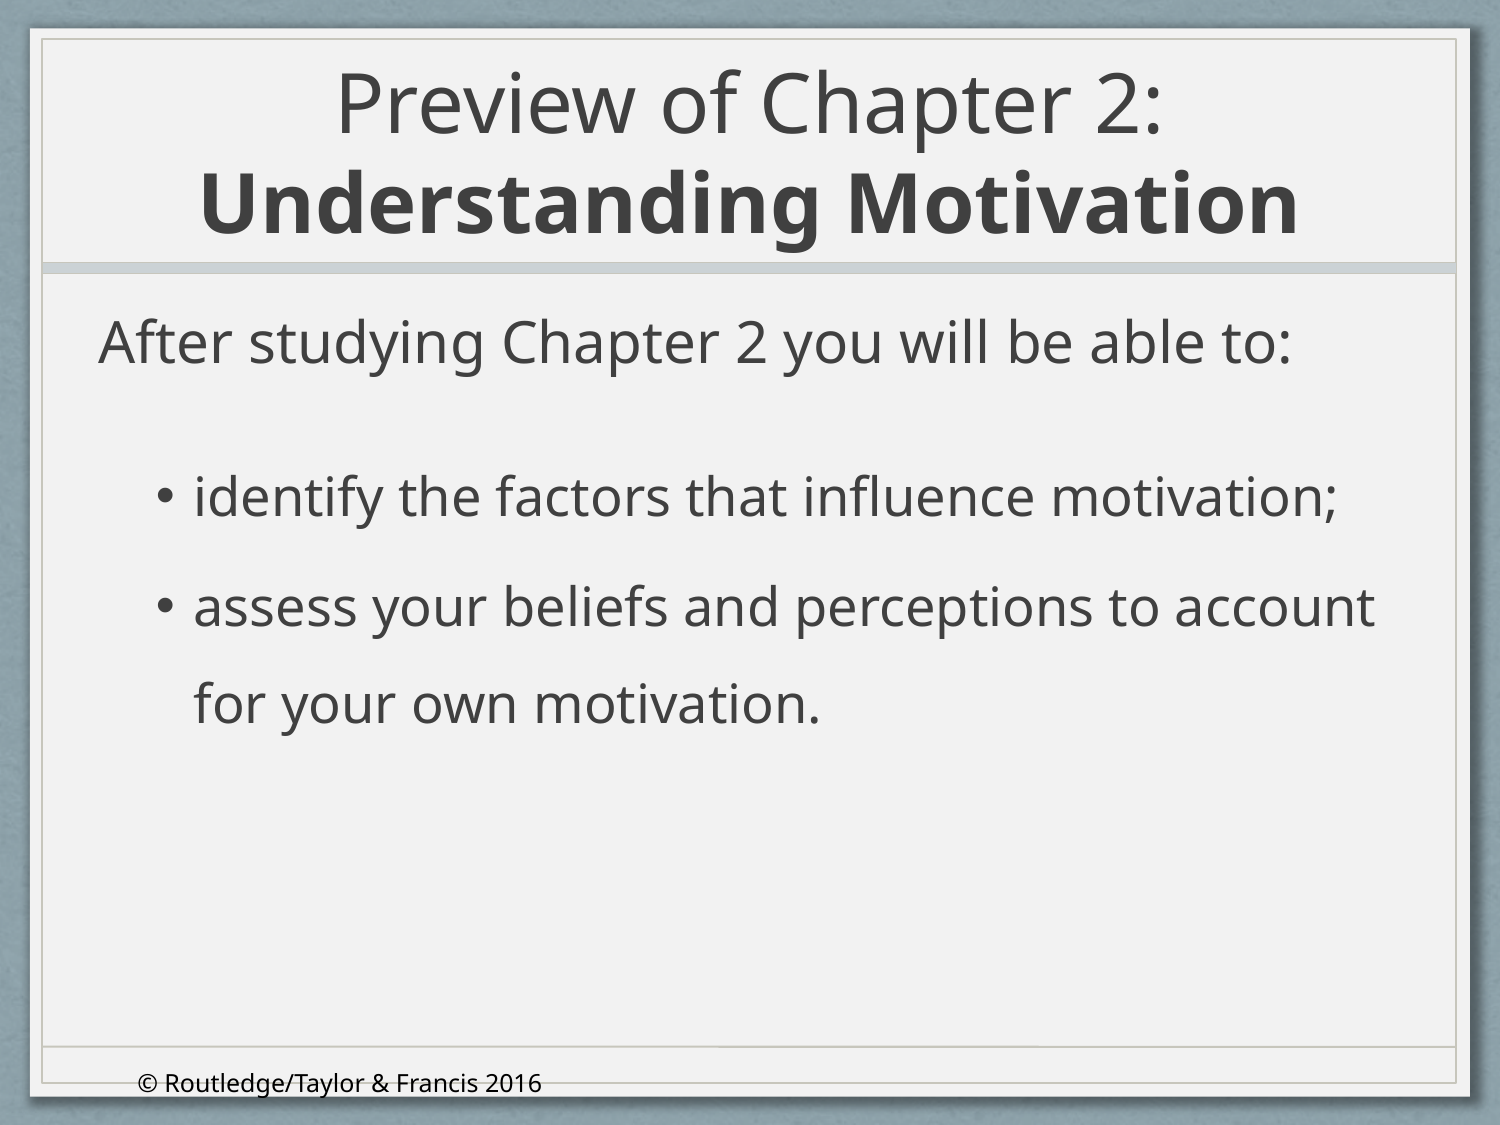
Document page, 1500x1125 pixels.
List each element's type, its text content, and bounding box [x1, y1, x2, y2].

text_box © Routledge/Taylor & Francis 2016 [34, 1052, 558, 1113]
title Preview of Chapter 2: Understanding Motivation [83, 39, 1417, 261]
list After studying Chapter 2 you will be able to: identify the factors that influence motivation; assess your beliefs and perceptions to account for your own motivation. [83, 316, 1417, 1004]
